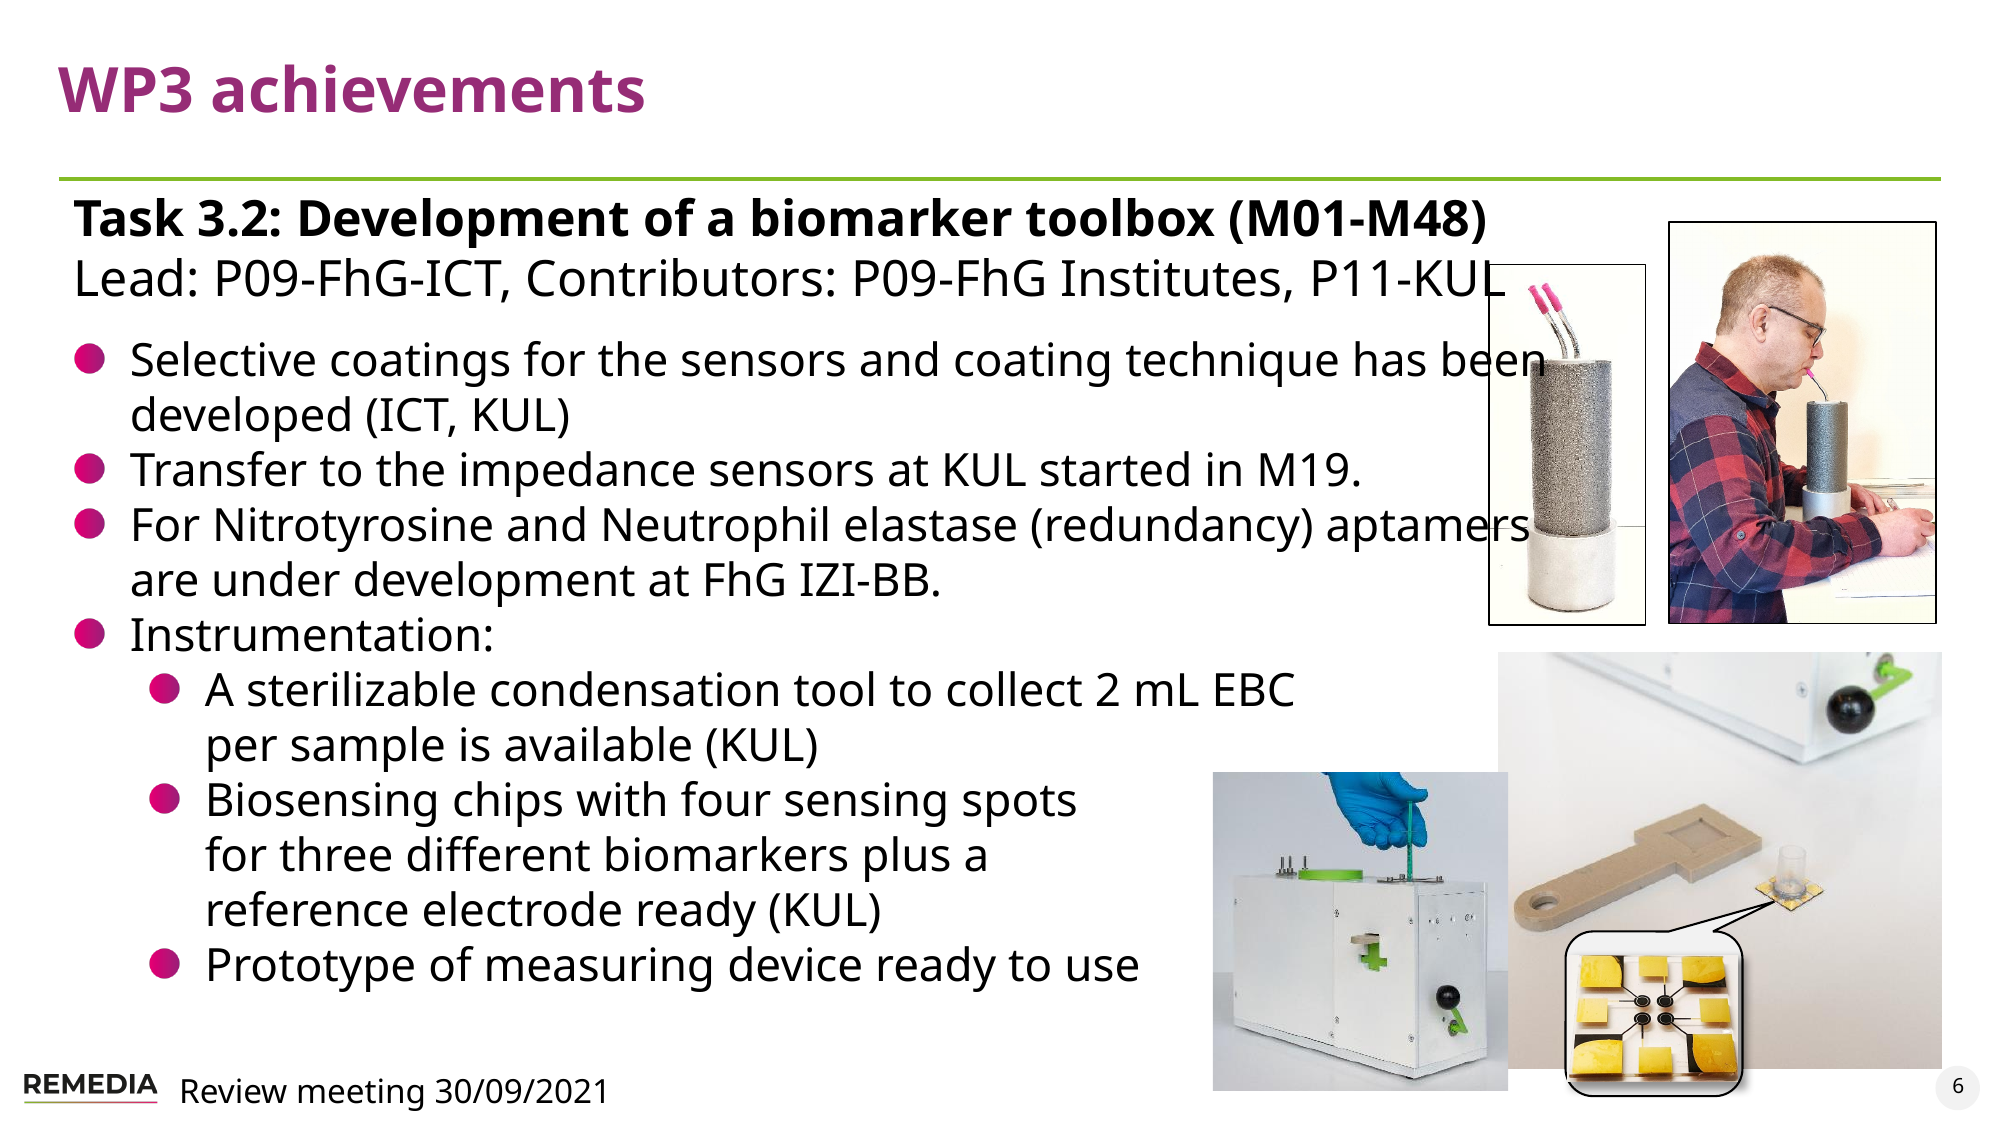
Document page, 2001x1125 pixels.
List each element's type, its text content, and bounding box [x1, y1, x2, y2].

picture [73, 452, 106, 485]
picture [73, 342, 106, 375]
picture [73, 617, 106, 650]
slide_number 6 [1918, 1056, 1999, 1117]
title WP3 achievements [59, 59, 1942, 129]
picture [148, 672, 181, 705]
picture [1489, 265, 1645, 625]
text_box Task 3.2: Development of a biomarker toolbox (M01-M48) Lead: P09-FhG-ICT, Contributors: P09-FhG Institutes, P11-KUL Selective coatings for the sensors and coating technique has been developed (ICT, KUL) Transfer to the impedance sensors at KUL started in M19. For Nitrotyrosine and Neutrophil elastase (redundancy) aptamers are under development at FhG IZI-BB. Instrumentation: A sterilizable condensation tool to collect 2 mL EBC per sample is available (KUL) Biosensing chips with four sensing spots for three different biomarkers plus a reference electrode ready (KUL) Prototype of measuring device ready to use [58, 178, 1941, 999]
picture [1669, 222, 1936, 623]
picture [148, 782, 181, 815]
picture [1212, 652, 1942, 1091]
picture [148, 947, 181, 980]
picture [73, 507, 106, 540]
picture [24, 1074, 158, 1104]
